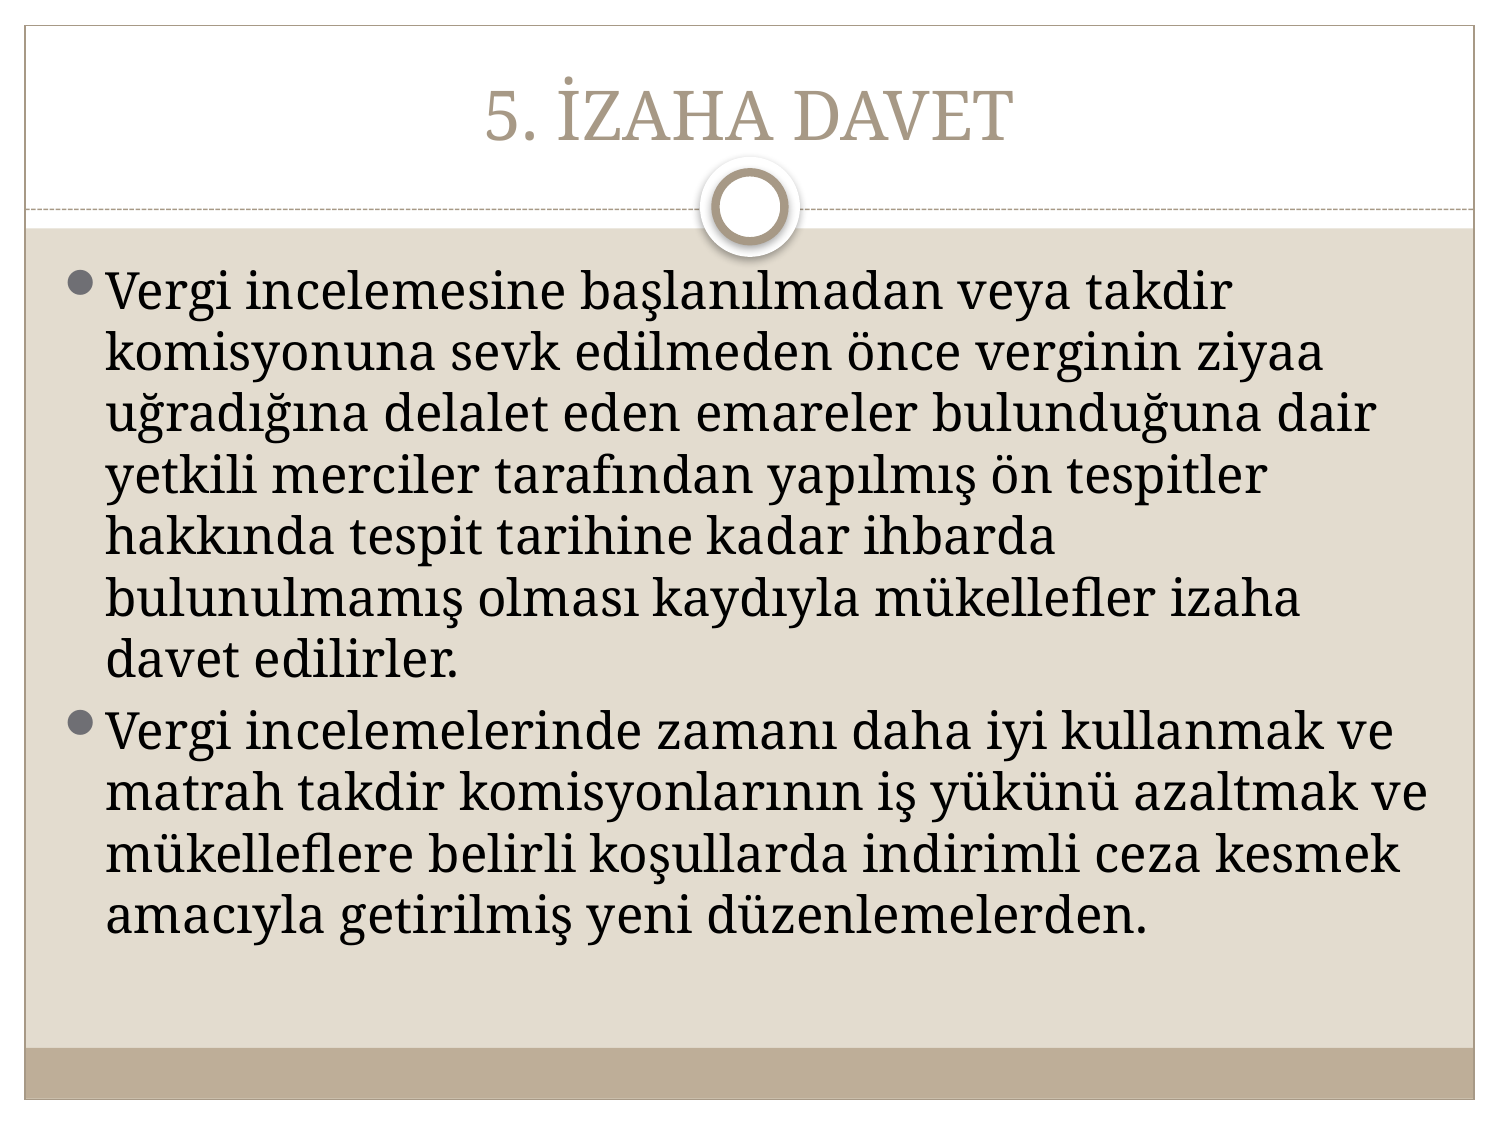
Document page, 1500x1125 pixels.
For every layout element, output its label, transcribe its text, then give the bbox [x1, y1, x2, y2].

list Vergi incelemesine başlanılmadan veya takdir komisyonuna sevk edilmeden önce verginin ziyaa uğradığına delalet eden emareler bulunduğuna dair yetkili merciler tarafından yapılmış ön tespitler hakkında tespit tarihine kadar ihbarda bulunulmamış olması kaydıyla mükellefler izaha davet edilirler. Vergi incelemelerinde zamanı daha iyi kullanmak ve matrah takdir komisyonlarının iş yükünü azaltmak ve mükelleflere belirli koşullarda indirimli ceza kesmek amacıyla getirilmiş yeni düzenlemelerden. [49, 250, 1445, 1001]
title 5. İZAHA DAVET [49, 37, 1450, 162]
